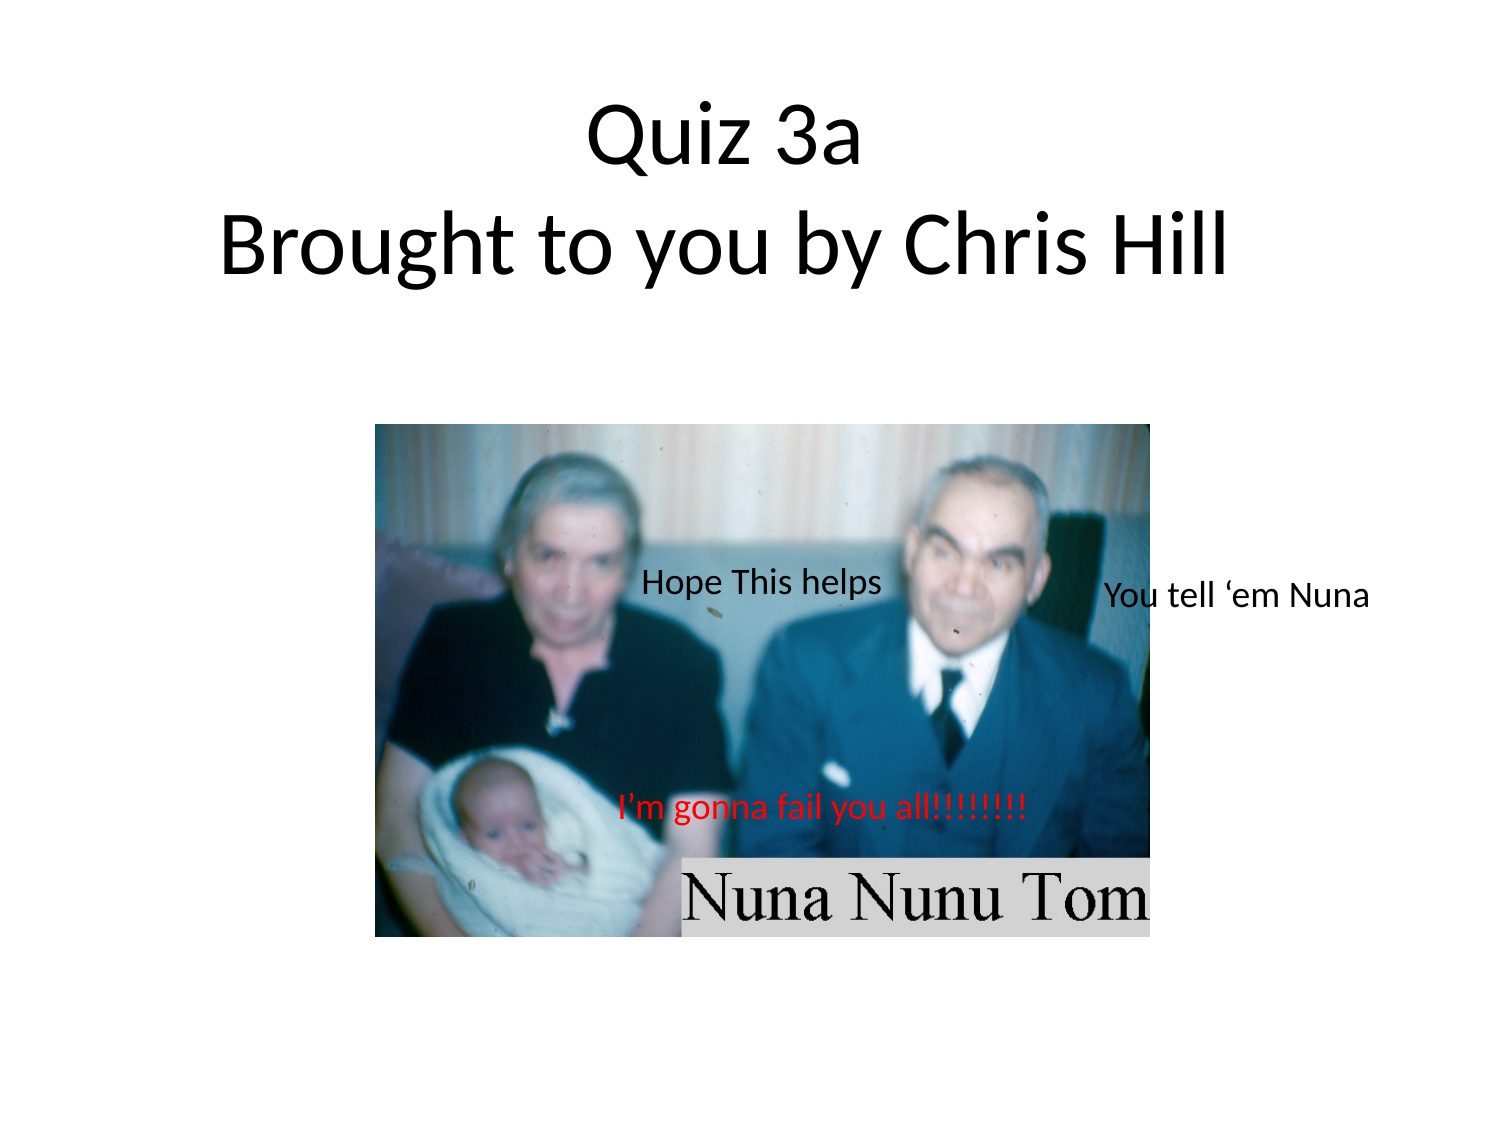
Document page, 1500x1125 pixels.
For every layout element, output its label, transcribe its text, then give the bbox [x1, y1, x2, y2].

title Quiz 3a Brought to you by Chris Hill [87, 62, 1363, 304]
text_box You tell ‘em Nuna [1154, 562, 1386, 623]
picture [374, 424, 1151, 937]
